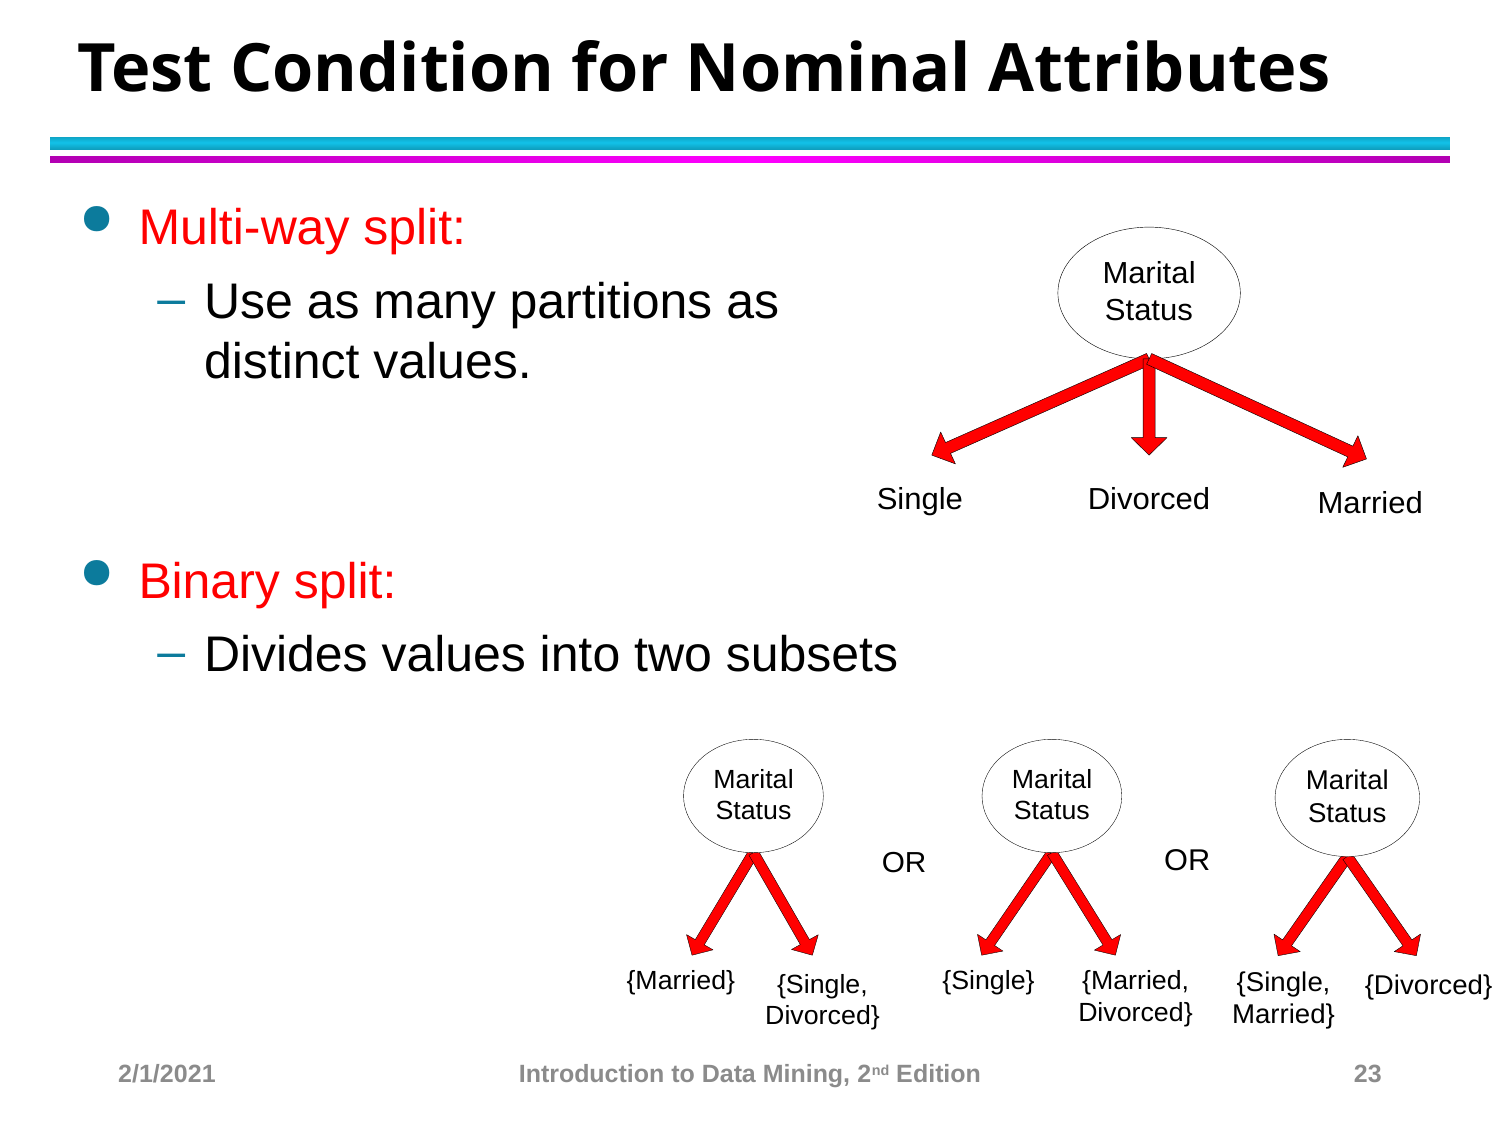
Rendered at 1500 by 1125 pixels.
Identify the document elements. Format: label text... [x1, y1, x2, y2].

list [624, 737, 1160, 1035]
footer Introduction to Data Mining, 2nd Edition [496, 1042, 1004, 1103]
slide_number 23 [1059, 1042, 1397, 1103]
title Test Condition for Nominal Attributes [62, 24, 1421, 113]
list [874, 224, 1426, 525]
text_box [1162, 737, 1495, 1034]
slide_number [103, 1042, 441, 1103]
list Multi-way split: Use as many partitions as distinct values. Binary split: Divides values into two subsets [67, 187, 938, 1038]
